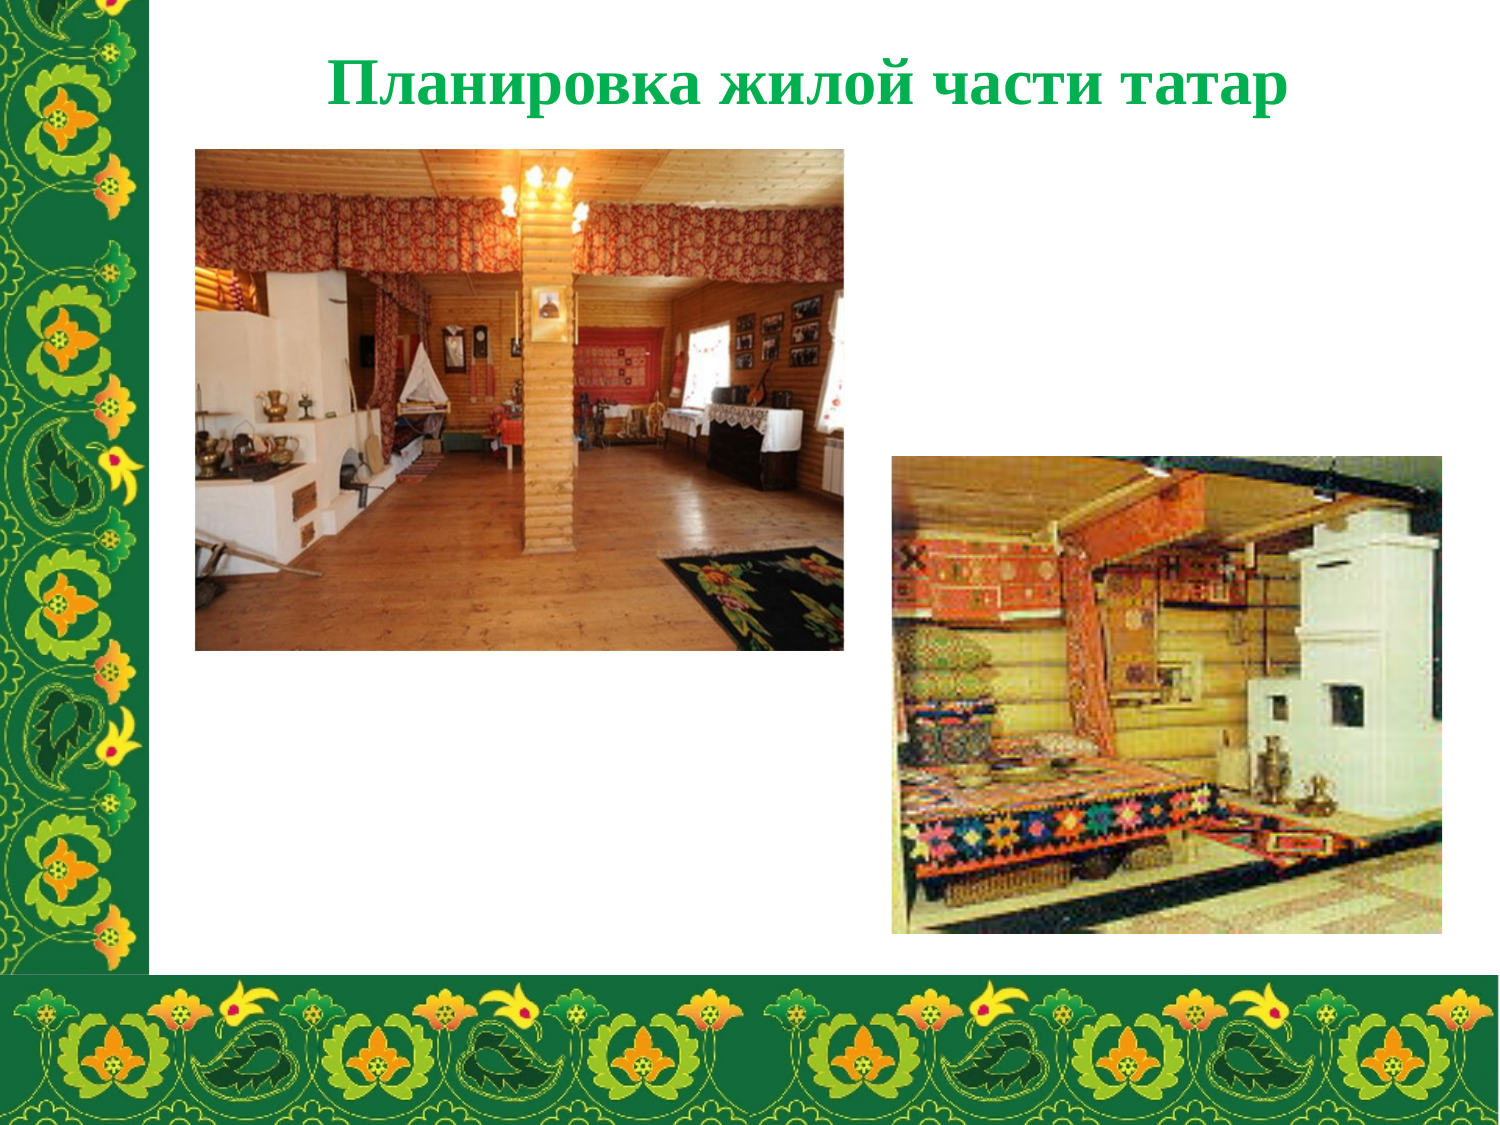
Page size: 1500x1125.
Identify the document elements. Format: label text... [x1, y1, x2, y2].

picture [0, 975, 1500, 1125]
picture [0, 0, 845, 974]
picture [891, 455, 1443, 935]
text_box Планировка жилой части татар [253, 30, 1365, 126]
